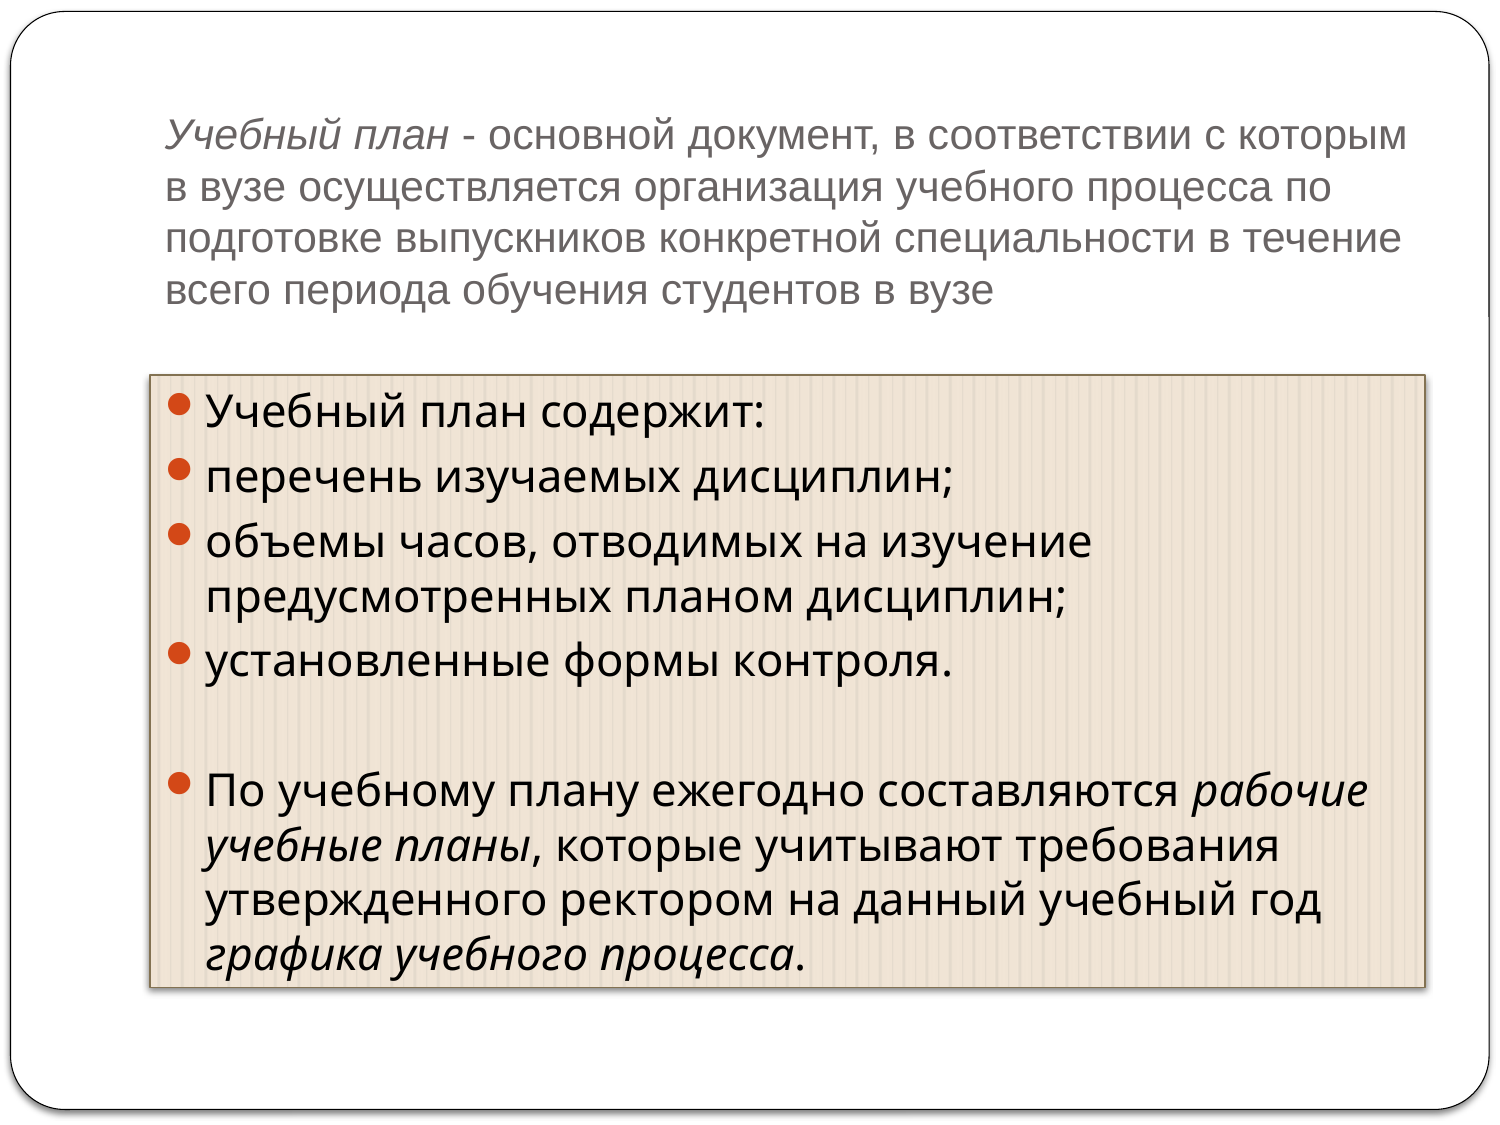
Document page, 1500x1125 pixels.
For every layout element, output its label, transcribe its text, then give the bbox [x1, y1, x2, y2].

title Учебный план - основной документ, в соответствии с которым в вузе осуществляется организация учебного процесса по подготовке выпускников конкретной специальности в течение всего периода обучения студентов в вузе [150, 45, 1425, 329]
list Учебный план содержит: перечень изучаемых дисциплин; объемы часов, отводимых на изучение предусмотренных планом дисциплин; установленные формы контроля. По учебному плану ежегодно составляются рабочие учебные планы, которые учитывают требования утвержденного ректором на данный учебный год графика учебного процесса. [149, 374, 1426, 988]
